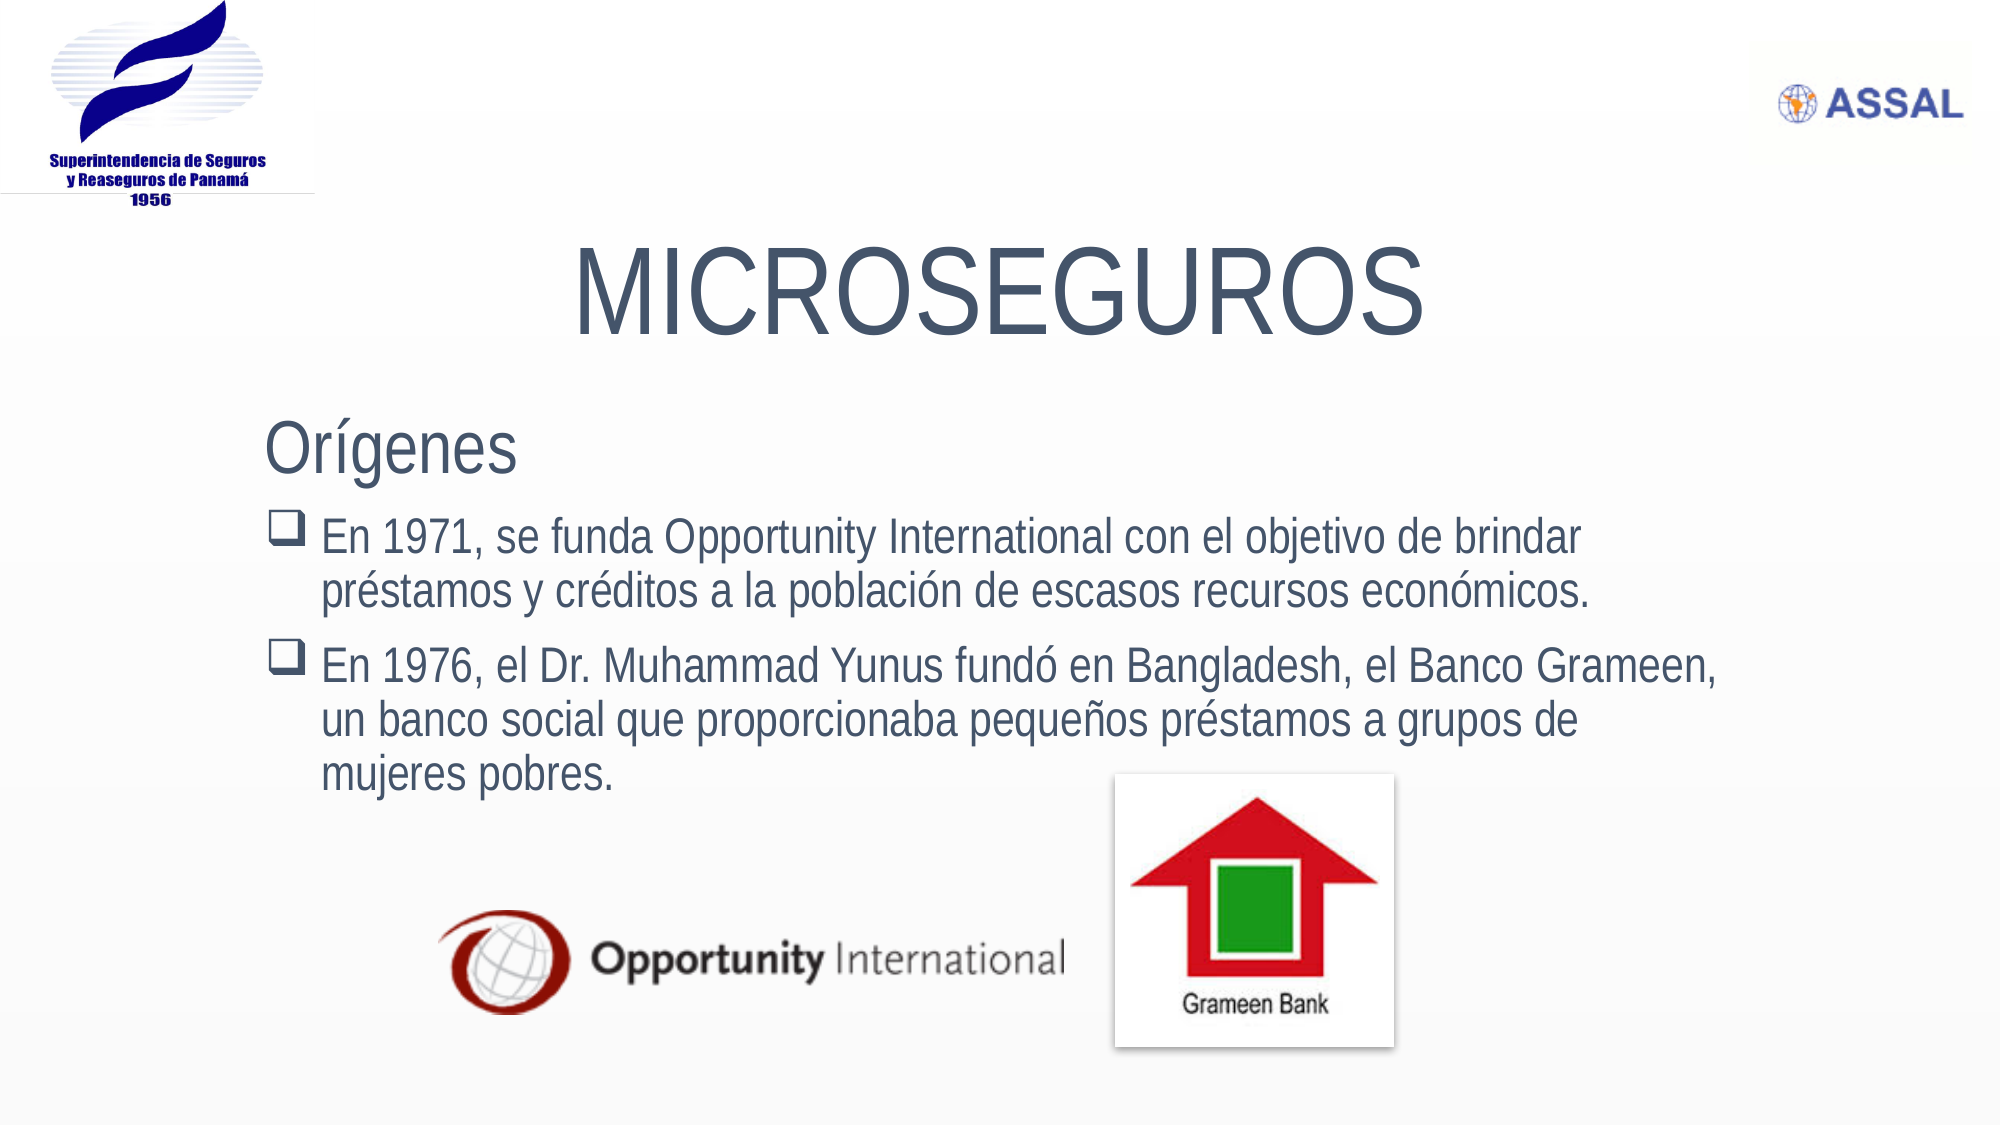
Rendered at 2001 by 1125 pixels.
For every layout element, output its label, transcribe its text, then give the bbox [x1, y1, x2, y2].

picture [1129, 788, 1380, 1033]
title Microseguros [249, 184, 1750, 370]
picture [0, 0, 315, 207]
picture [1749, 41, 1972, 165]
subtitle Orígenes En 1971, se funda Opportunity International con el objetivo de brindar préstamos y créditos a la población de escasos recursos económicos. En 1976, el Dr. Muhammad Yunus fundó en Bangladesh, el Banco Grameen, un banco social que proporcionaba pequeños préstamos a grupos de mujeres pobres. [249, 401, 1750, 879]
picture [438, 910, 1064, 1015]
